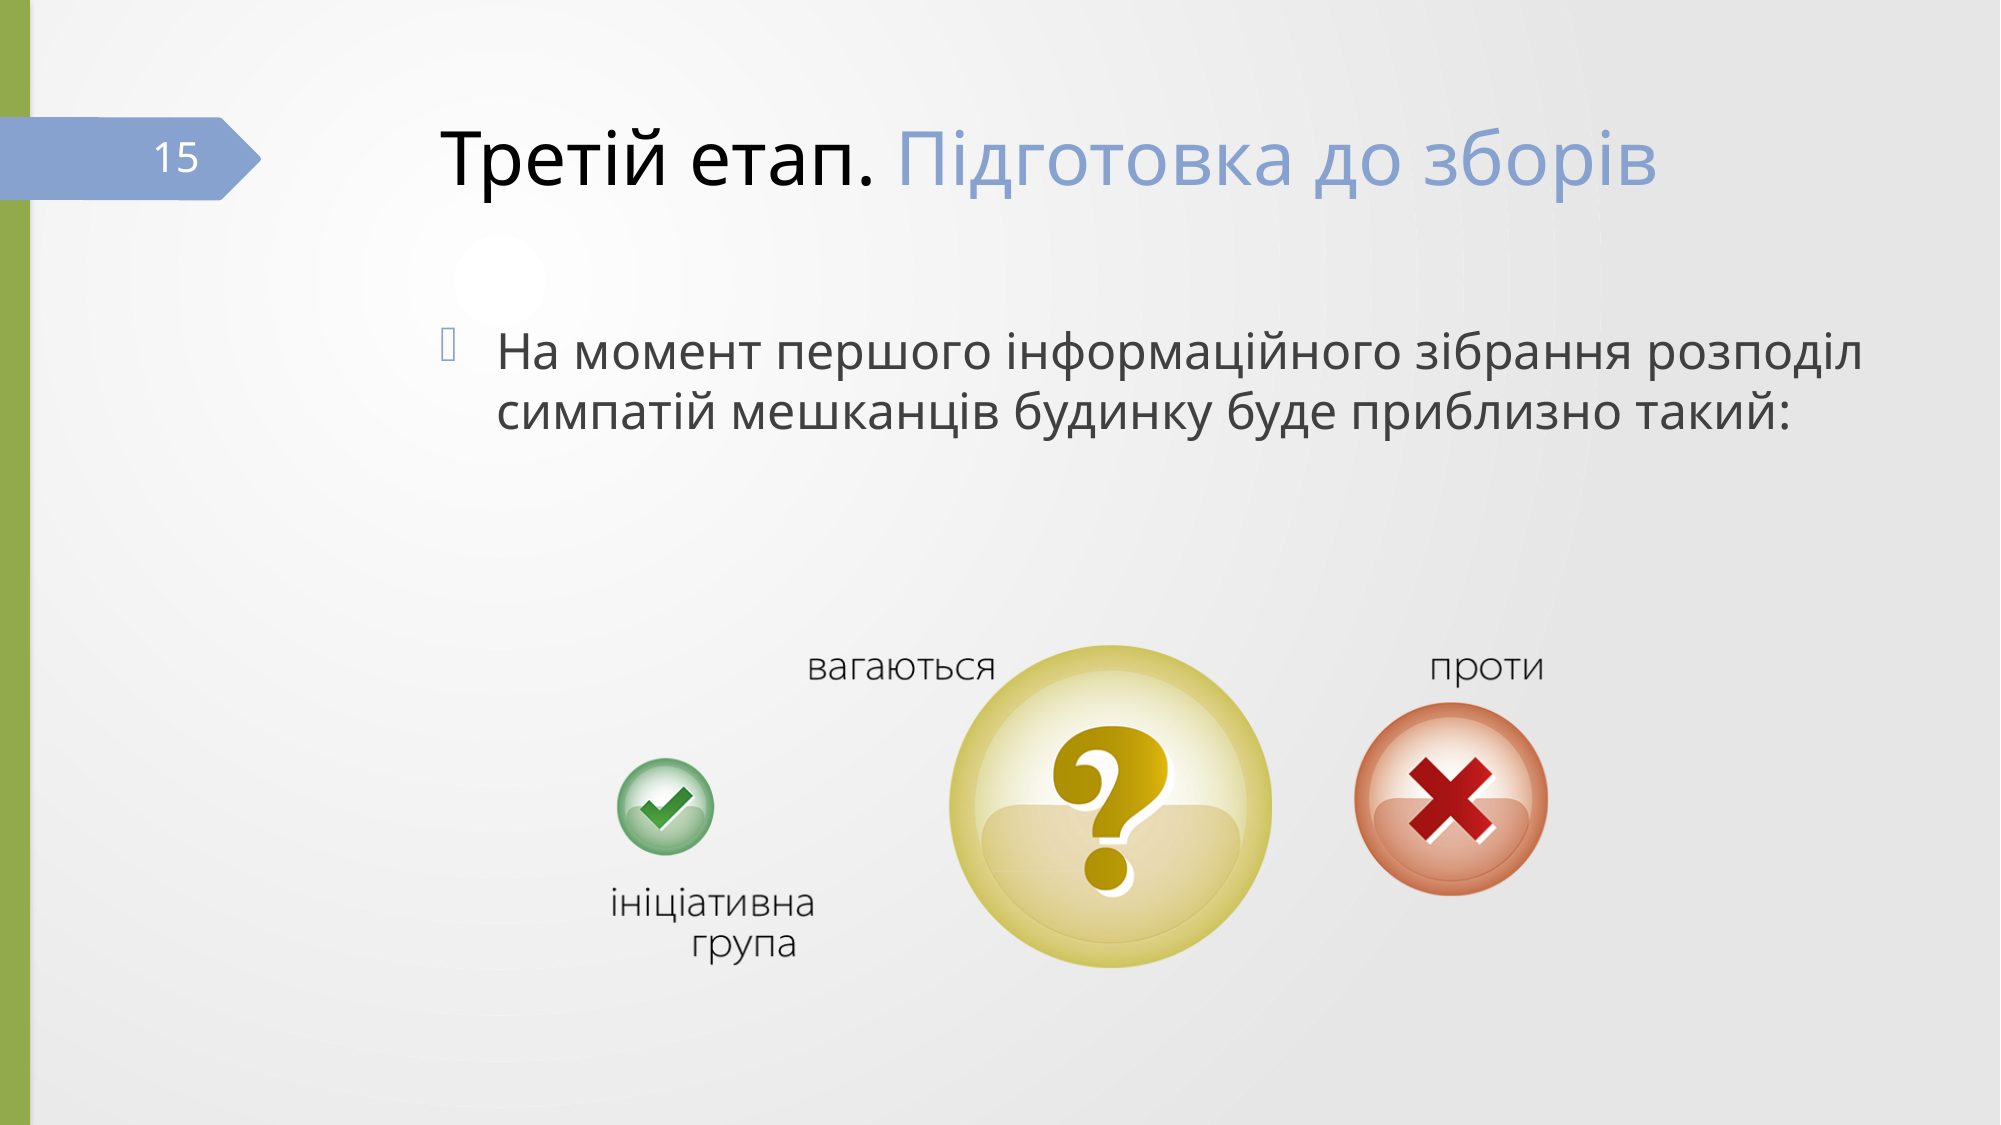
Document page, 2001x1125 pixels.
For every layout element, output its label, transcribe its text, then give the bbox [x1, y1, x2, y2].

title Третій етап. Підготовка до зборів [425, 102, 1888, 312]
list На момент першого інформаційного зібрання розподіл симпатій мешканців будинку буде приблизно такий: [424, 312, 1888, 664]
slide_number 15 [87, 129, 216, 190]
picture [447, 581, 1718, 1058]
